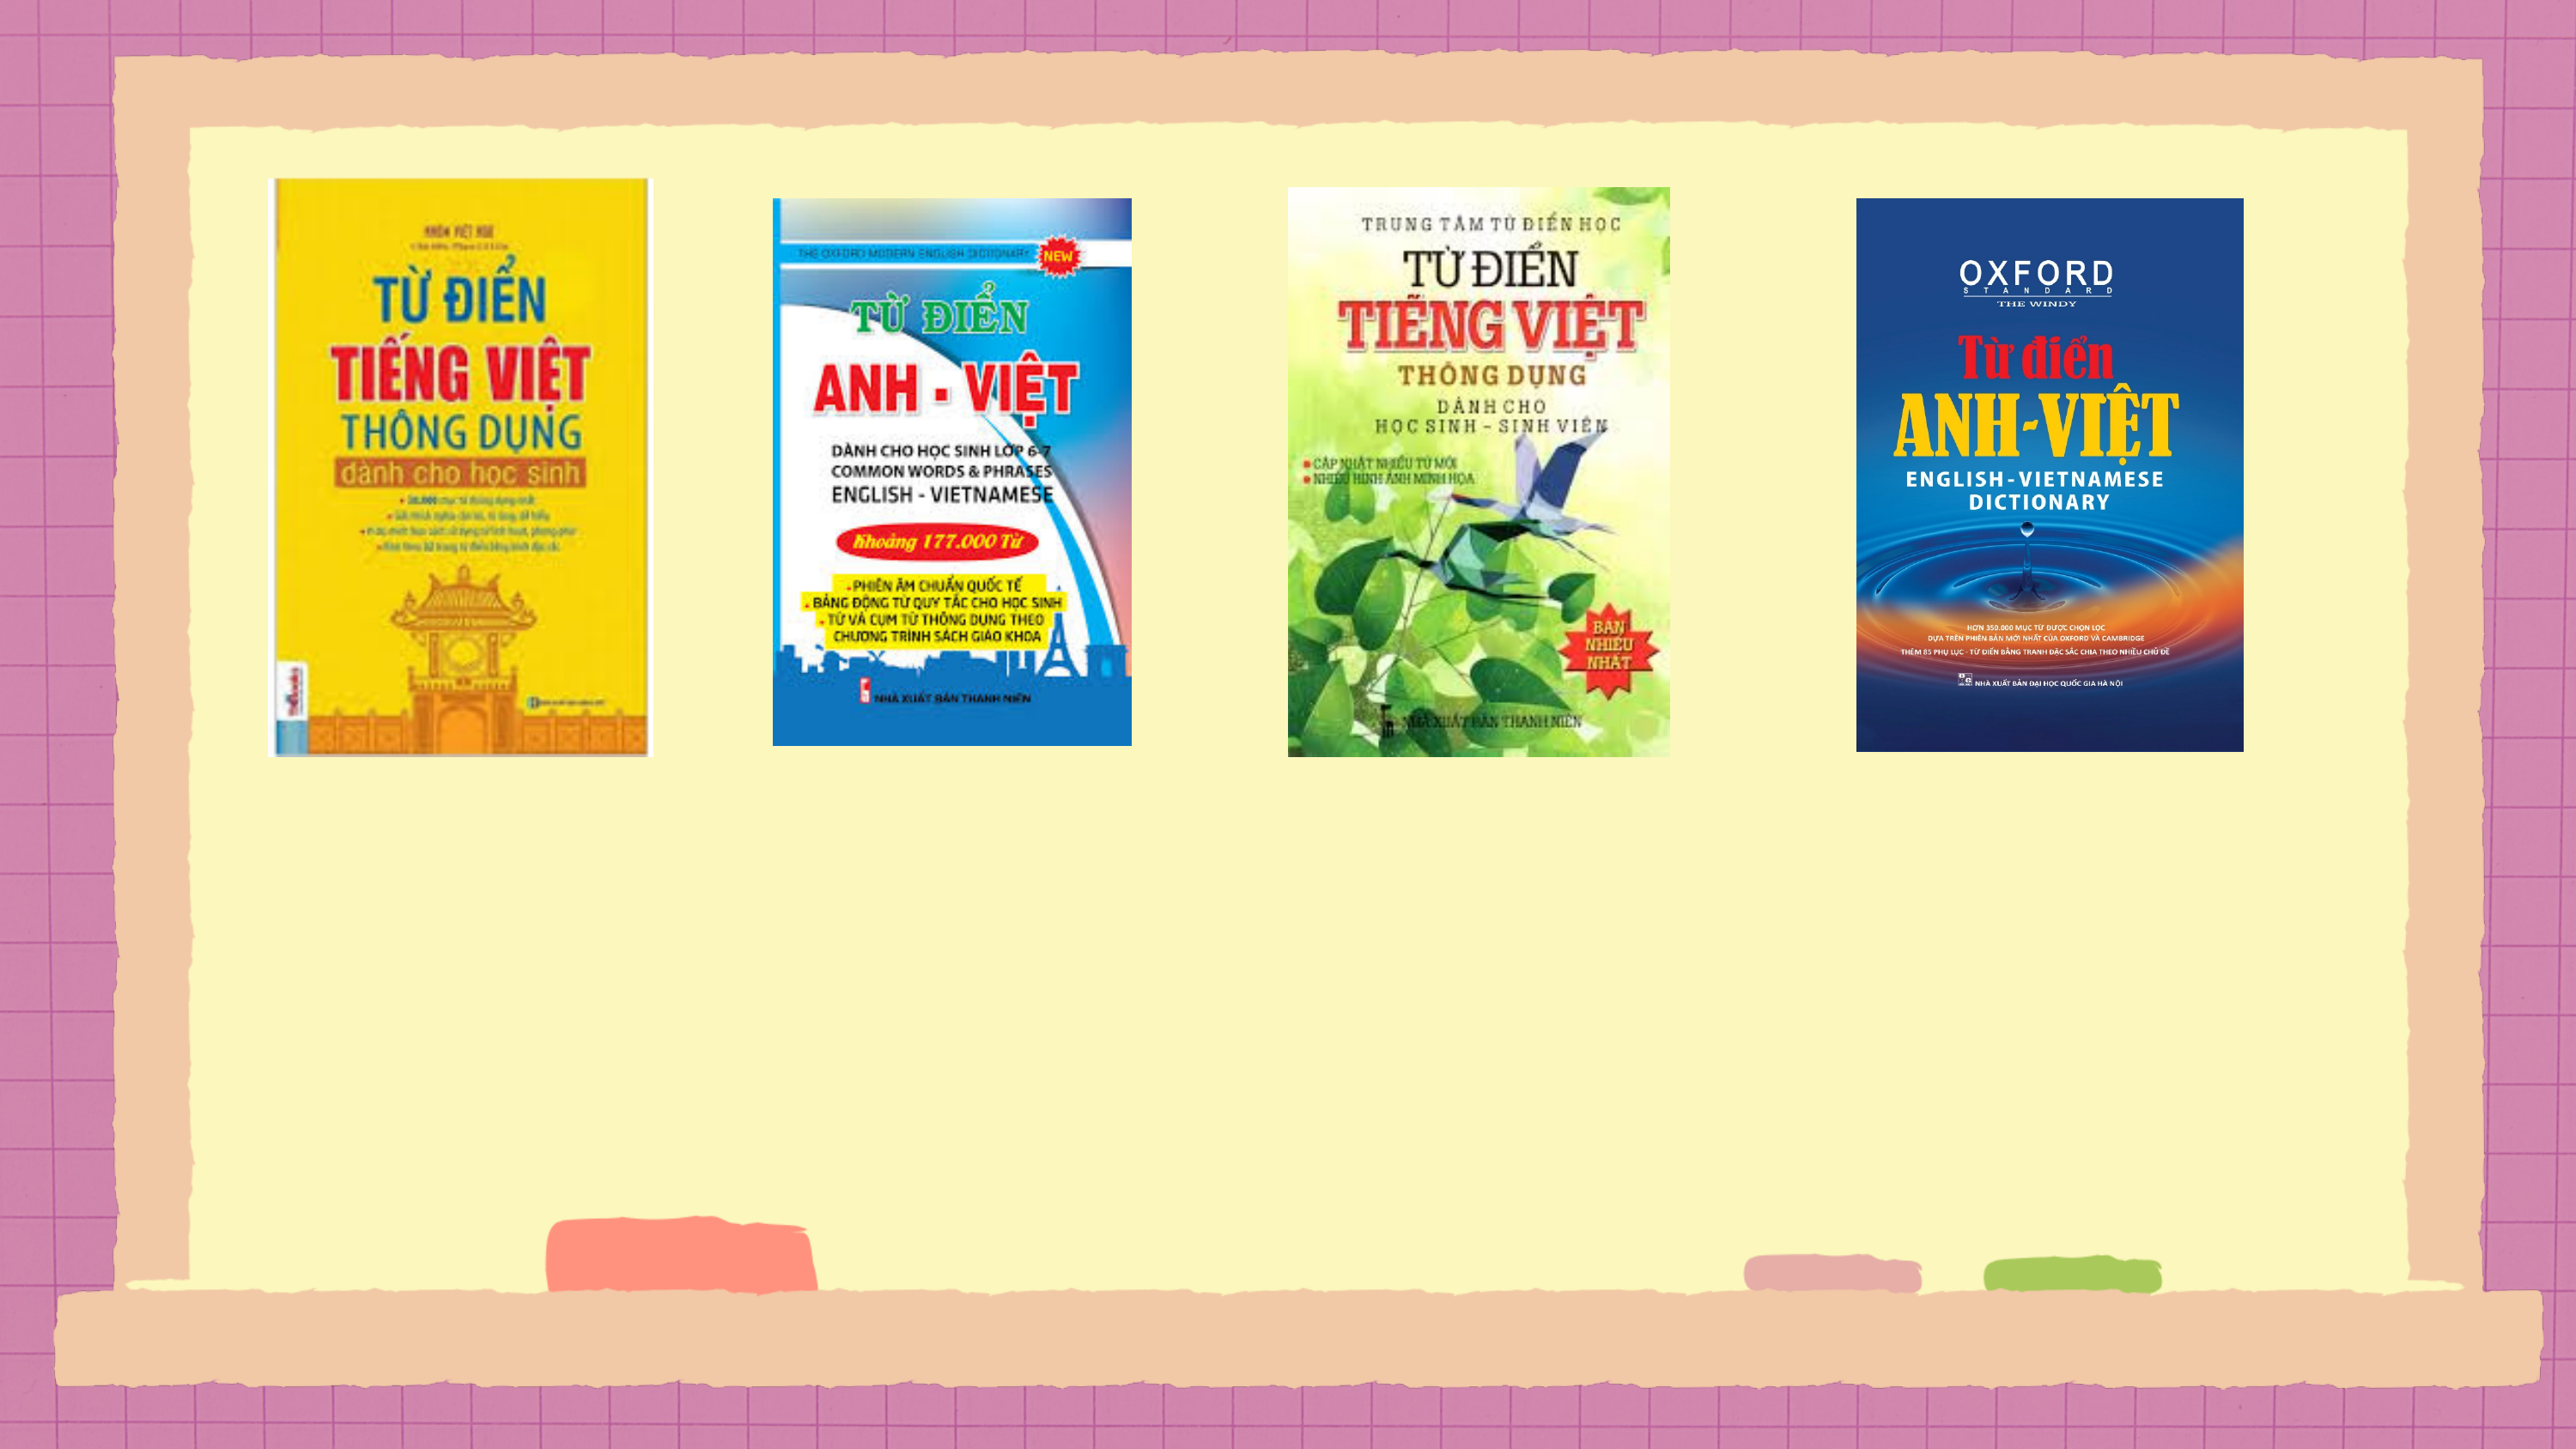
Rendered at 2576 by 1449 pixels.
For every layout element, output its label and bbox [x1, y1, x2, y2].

picture [772, 197, 1132, 746]
text_box [53, 48, 2544, 1390]
picture [1856, 197, 2244, 752]
text_box [0, 0, 2576, 1449]
picture [1287, 187, 1670, 757]
picture [268, 176, 653, 757]
